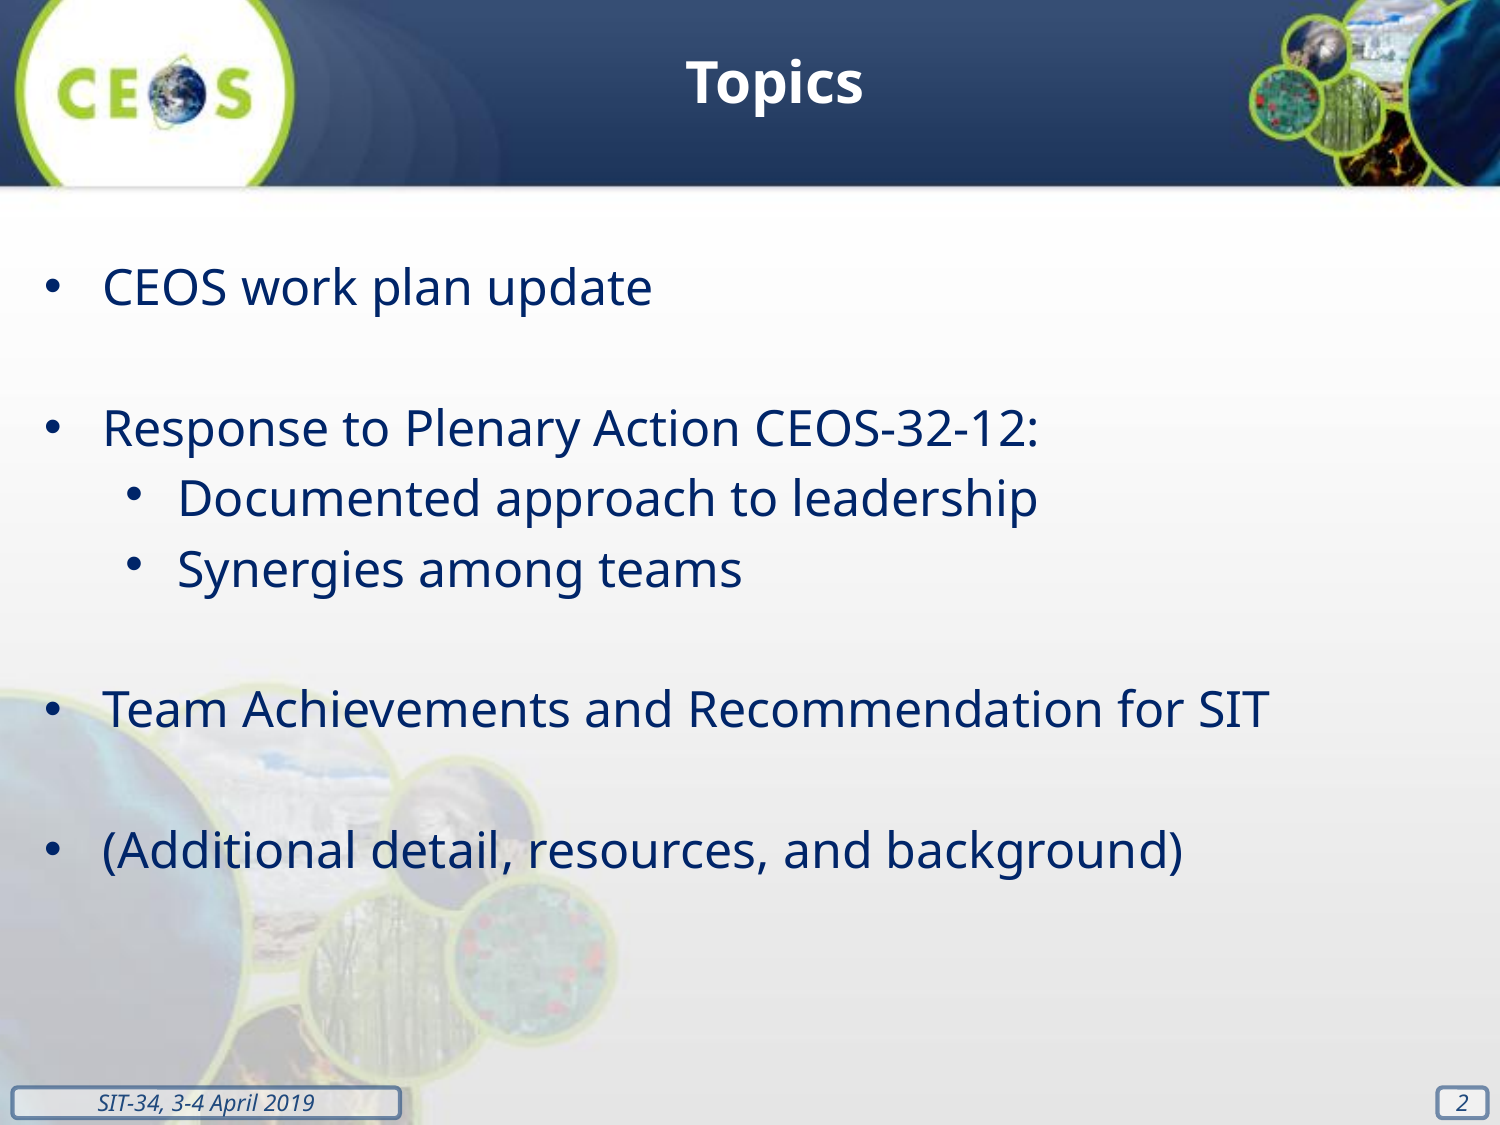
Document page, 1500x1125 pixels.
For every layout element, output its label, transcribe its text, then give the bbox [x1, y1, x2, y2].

list CEOS work plan update Response to Plenary Action CEOS-32-12: Documented approach to leadership Synergies among teams Team Achievements and Recommendation for SIT (Additional detail, resources, and background) [12, 187, 1488, 1119]
list Topics [312, 37, 1238, 175]
picture [0, 0, 1500, 1125]
